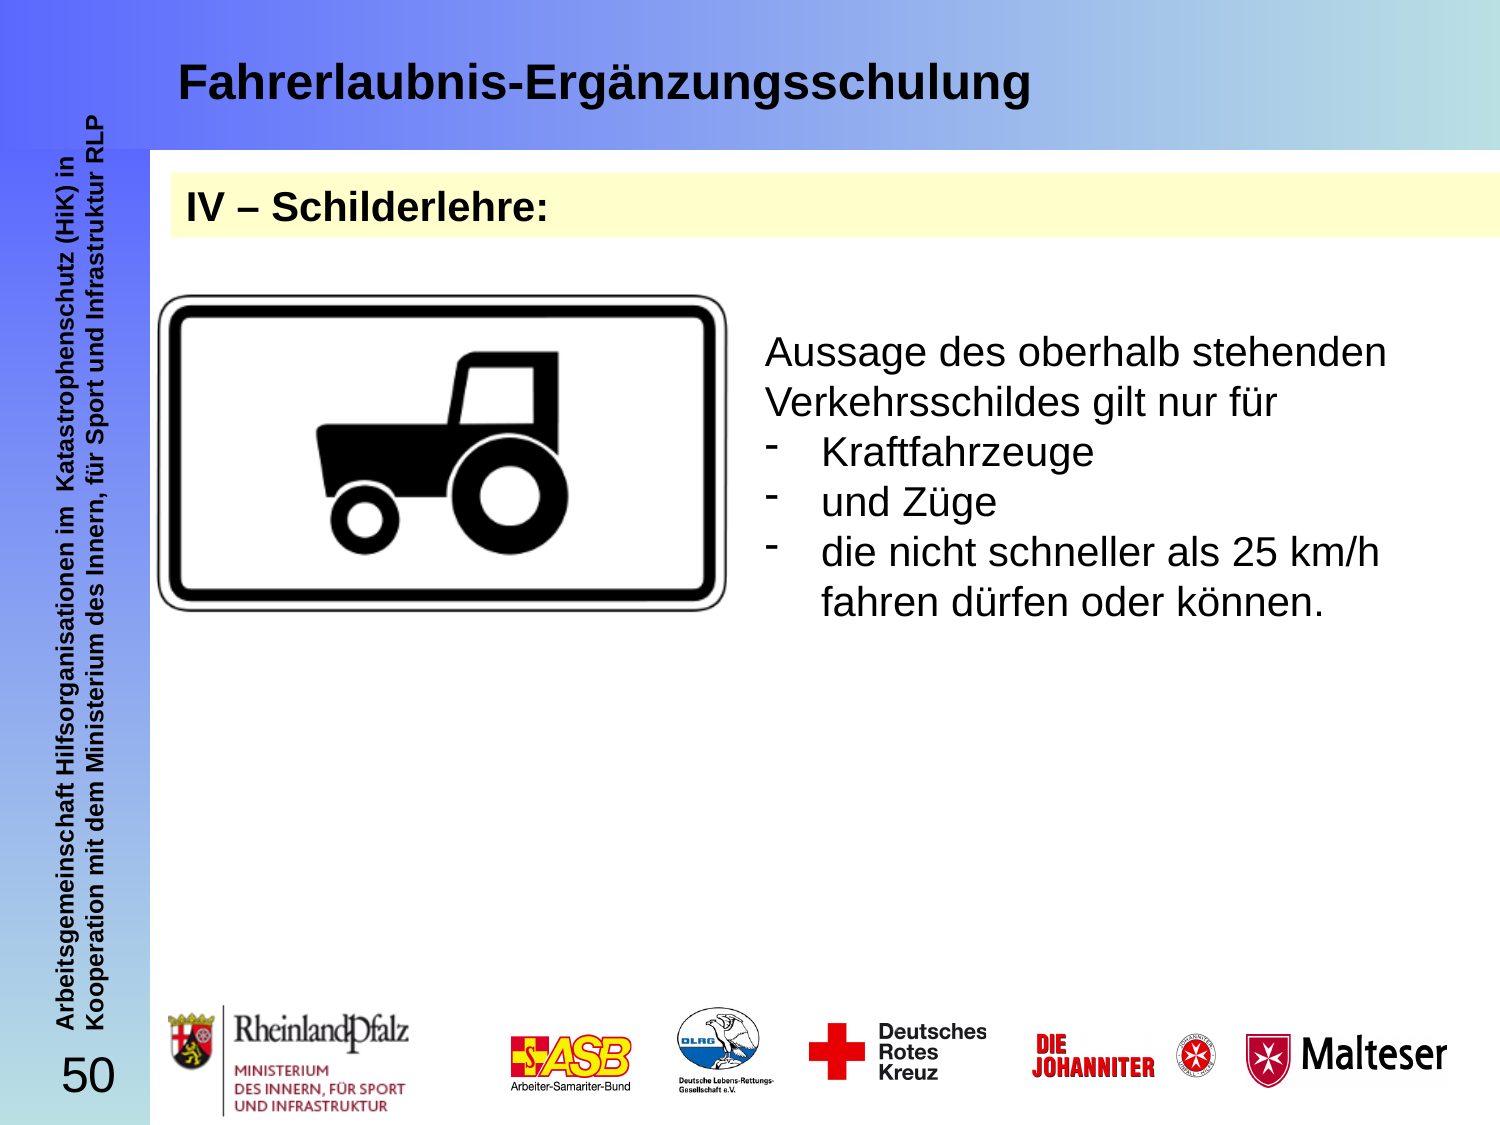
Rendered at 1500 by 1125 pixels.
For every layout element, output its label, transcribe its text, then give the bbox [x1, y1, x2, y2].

picture [168, 1004, 495, 1118]
title Fahrerlaubnis-Ergänzungsschulung [162, 4, 1438, 155]
picture [147, 290, 738, 617]
text_box Aussage des oberhalb stehenden Verkehrsschildes gilt nur für Kraftfahrzeuge und Züge die nicht schneller als 25 km/h fahren dürfen oder können. [749, 267, 1500, 633]
picture [677, 1006, 774, 1093]
text_box IV – Schilderlehre: [171, 172, 1500, 238]
